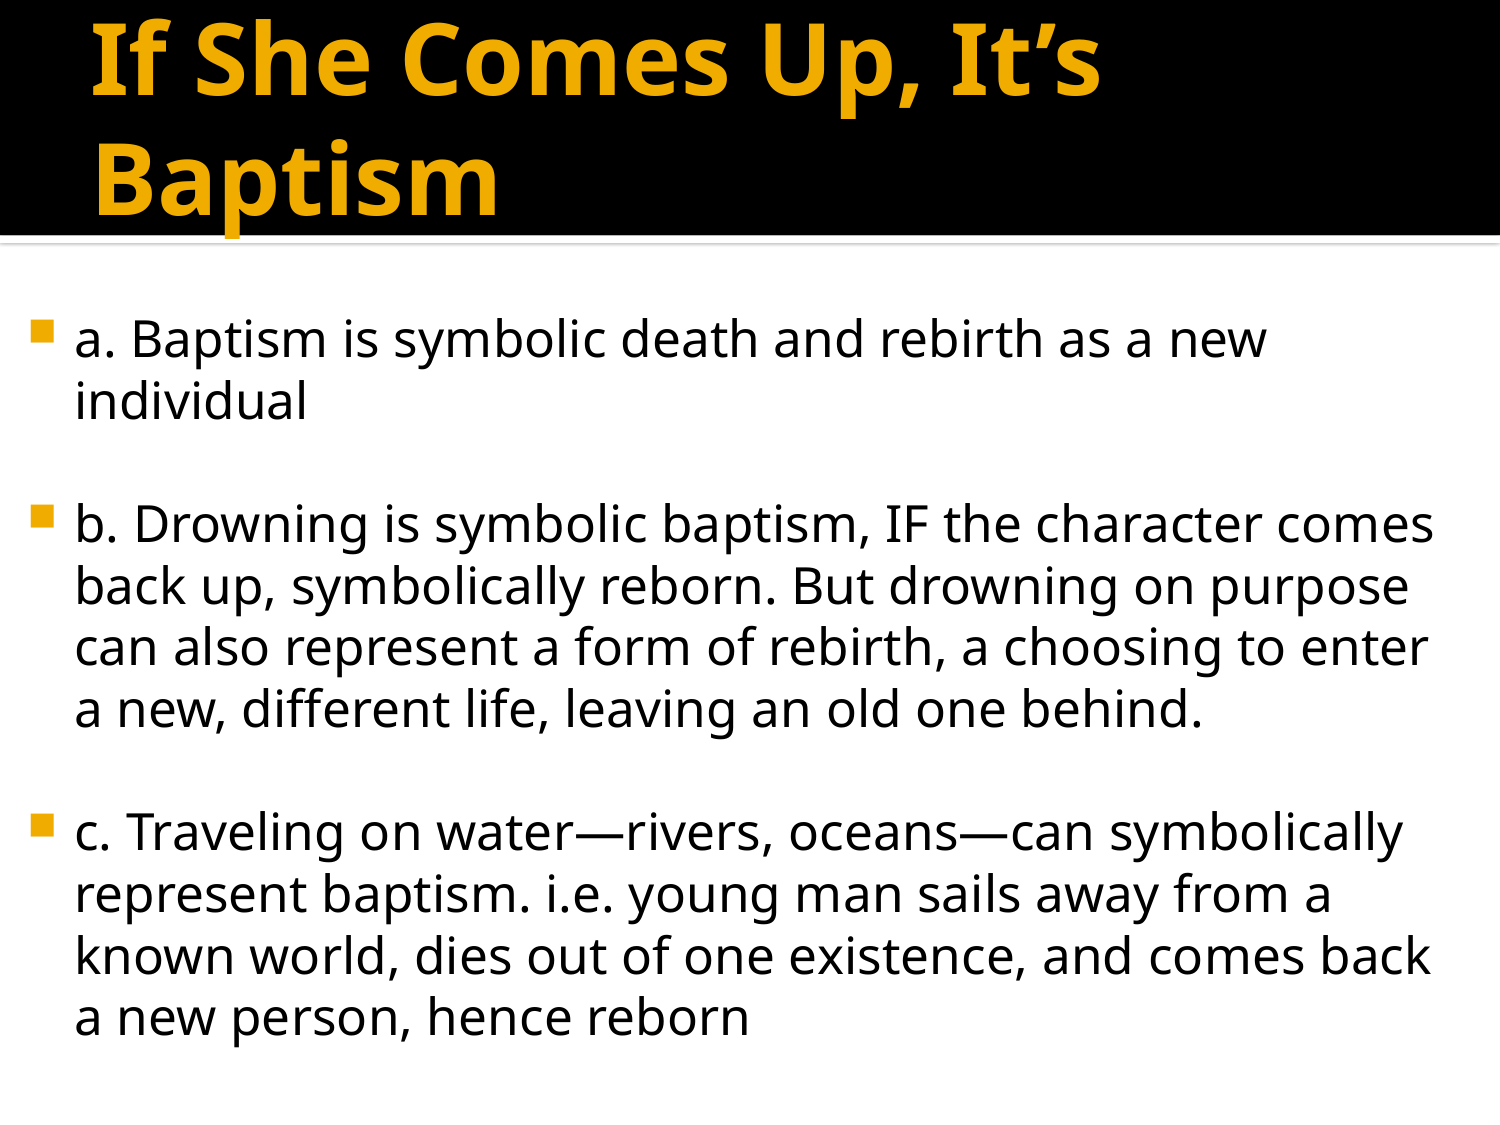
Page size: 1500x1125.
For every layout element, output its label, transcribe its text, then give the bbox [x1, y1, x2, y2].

list a. Baptism is symbolic death and rebirth as a new individual b. Drowning is symbolic baptism, IF the character comes back up, symbolically reborn. But drowning on purpose can also represent a form of rebirth, a choosing to enter a new, different life, leaving an old one behind. c. Traveling on water—rivers, oceans—can symbolically represent baptism. i.e. young man sails away from a known world, dies out of one existence, and comes back a new person, hence reborn [0, 291, 1463, 1088]
title If She Comes Up, It’s Baptism [75, 12, 1425, 218]
